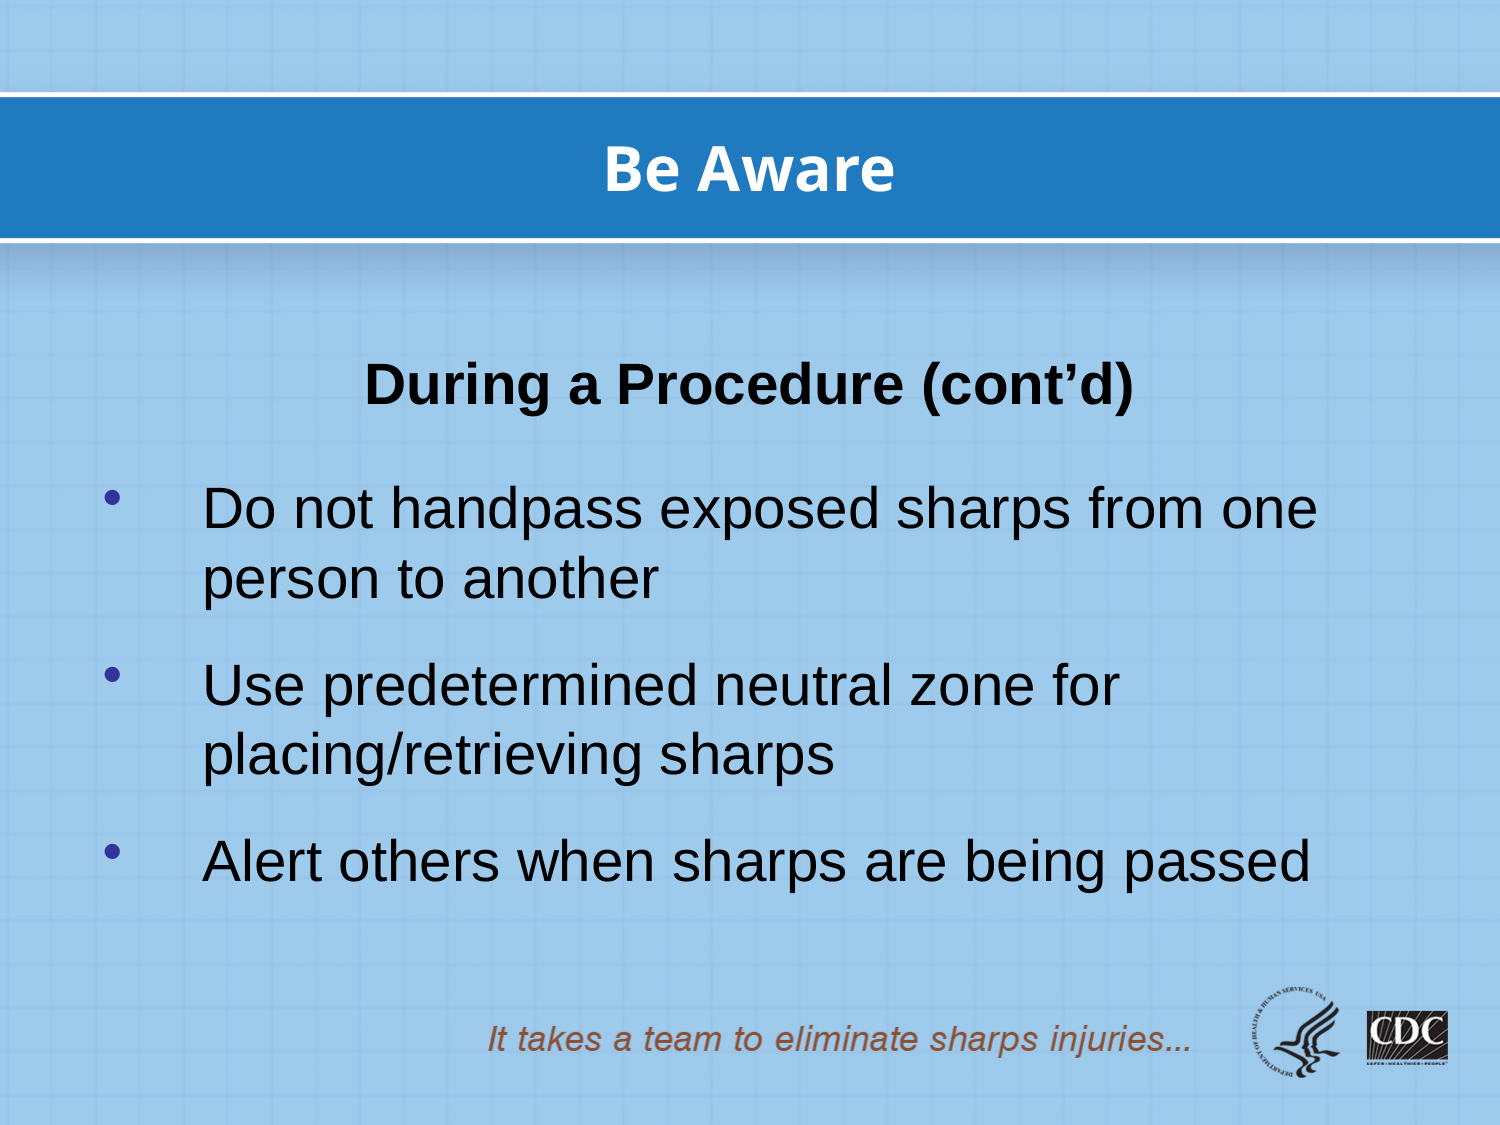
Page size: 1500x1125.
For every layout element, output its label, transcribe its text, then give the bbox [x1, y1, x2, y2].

title During a Procedure (cont’d) [74, 287, 1426, 476]
text_box Be Aware [74, 72, 1425, 260]
list Do not handpass exposed sharps from one person to another Use predetermined neutral zone for placing/retrieving sharps Alert others when sharps are being passed [87, 462, 1438, 929]
picture [0, 0, 1500, 1125]
